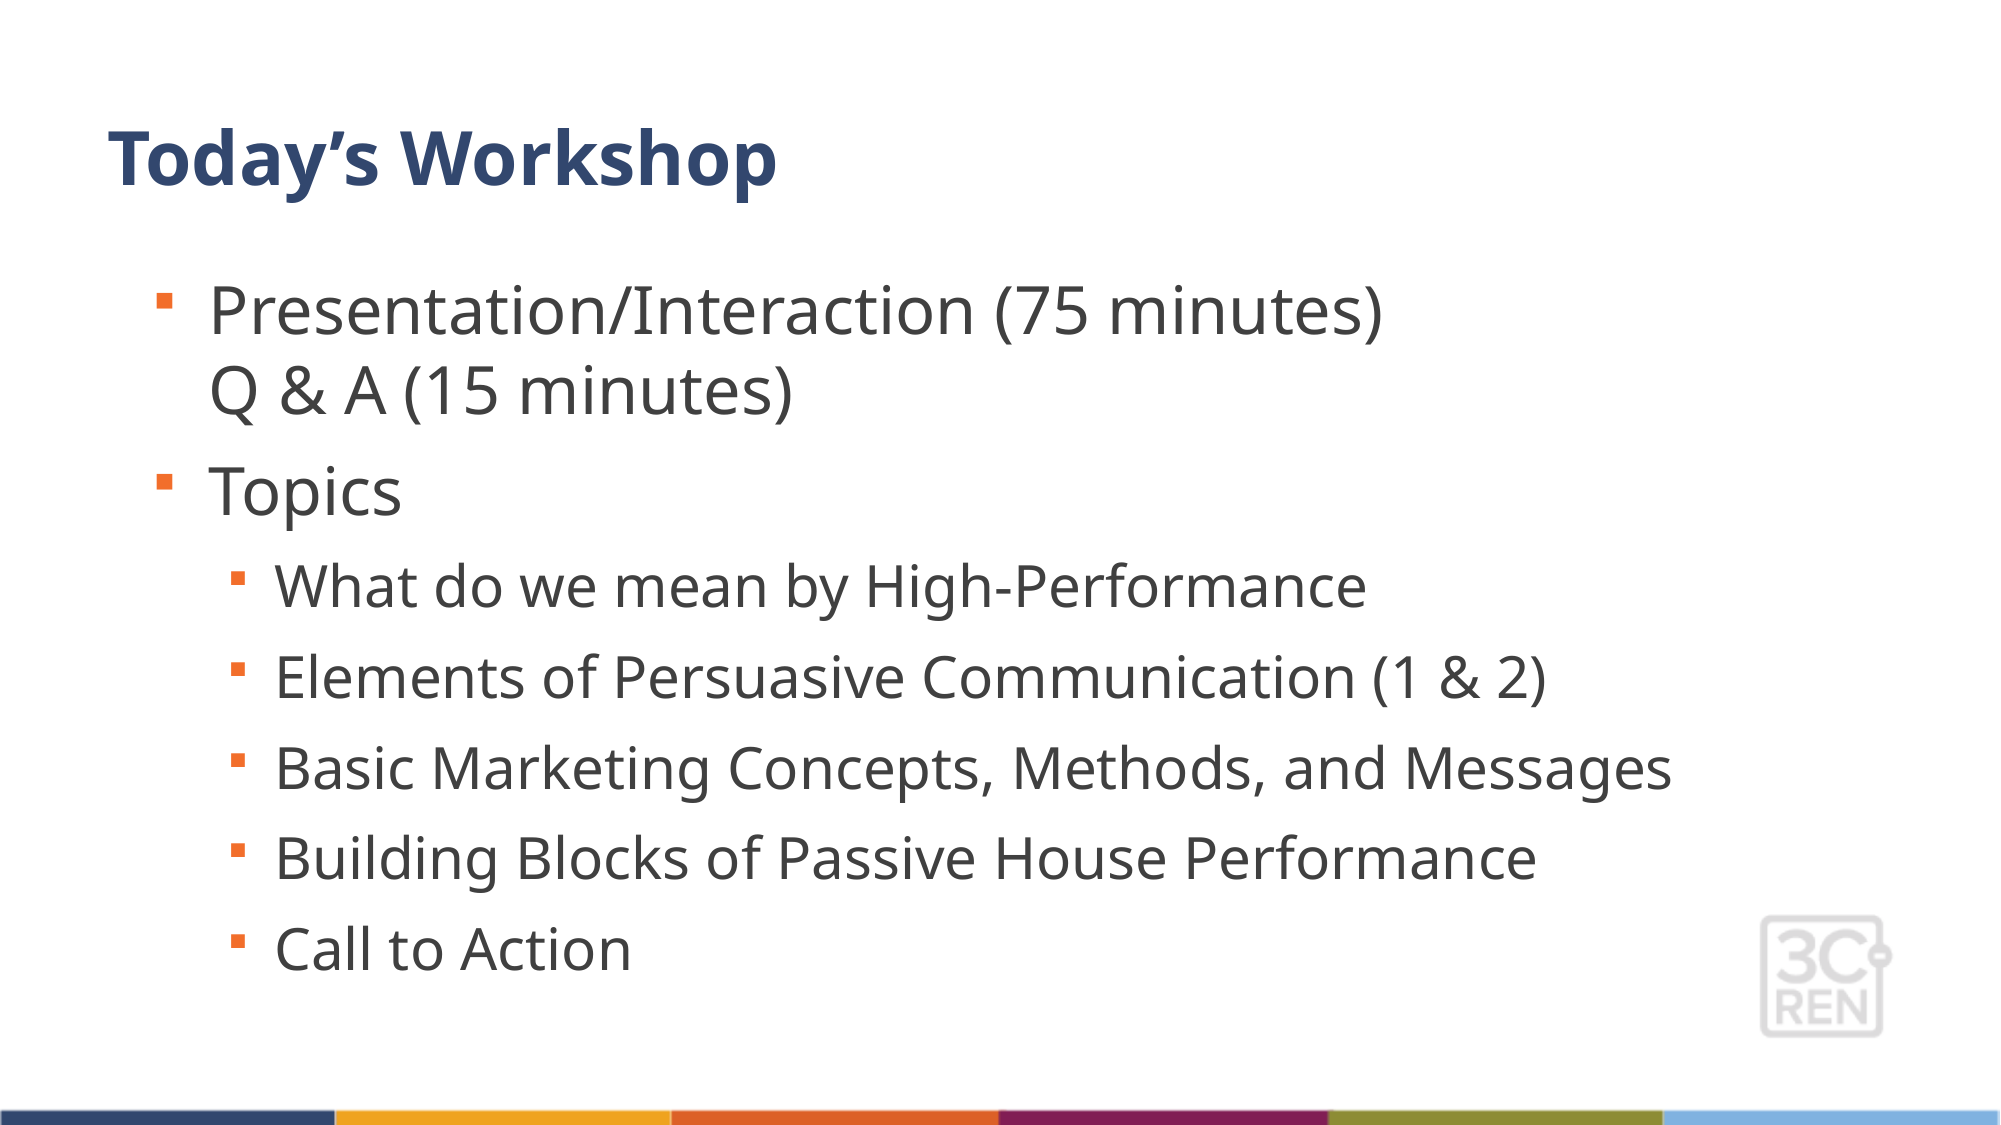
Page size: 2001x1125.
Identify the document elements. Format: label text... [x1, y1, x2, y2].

title Today’s Workshop [92, 92, 1594, 219]
picture [0, 914, 2000, 1125]
list Presentation/Interaction (75 minutes) Q & A (15 minutes) Topics What do we mean by High-Performance Elements of Persuasive Communication (1 & 2) Basic Marketing Concepts, Methods, and Messages Building Blocks of Passive House Performance Call to Action [137, 260, 1863, 1066]
